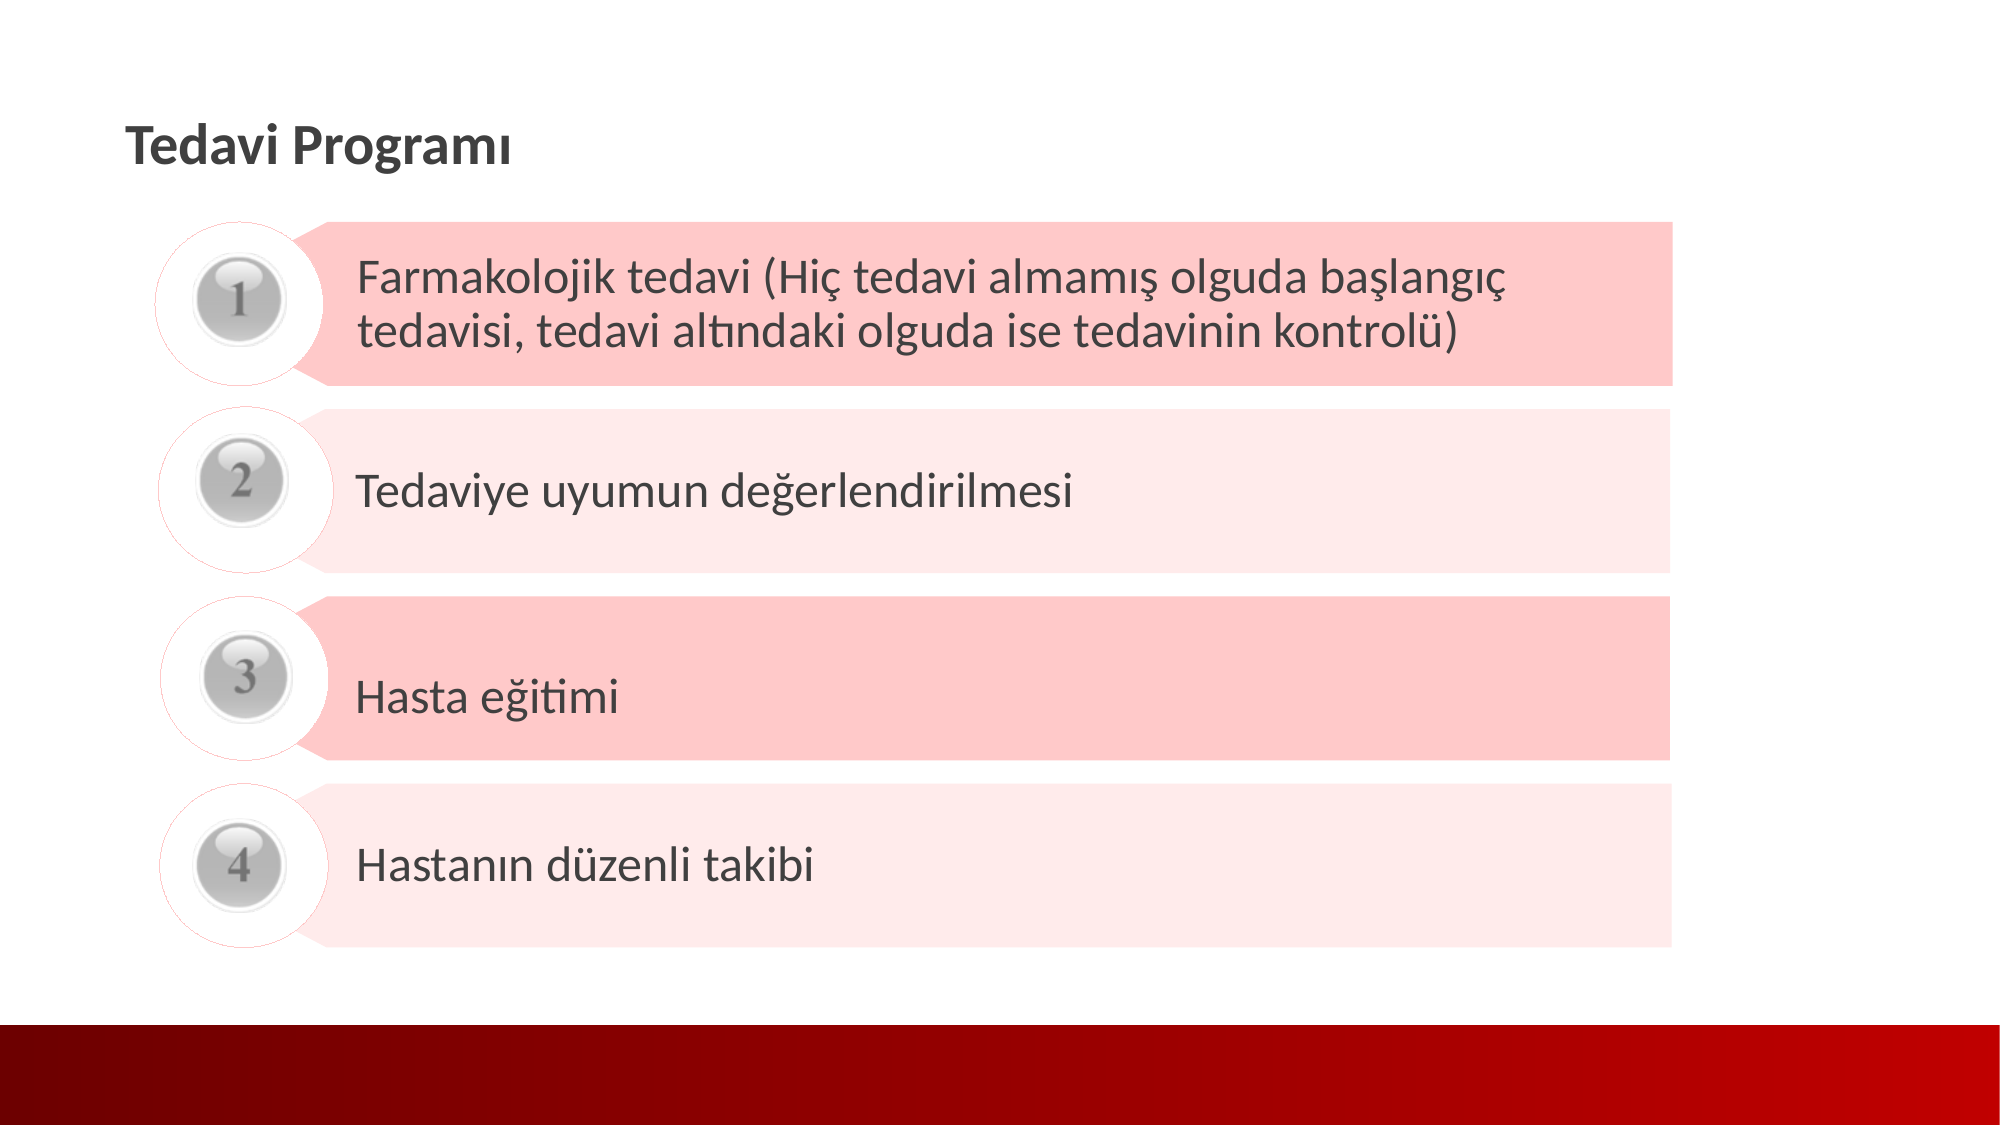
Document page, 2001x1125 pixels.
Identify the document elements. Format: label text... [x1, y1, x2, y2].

text_box [0, 1025, 2000, 1125]
picture [192, 818, 287, 913]
picture [194, 433, 289, 528]
picture [199, 630, 293, 724]
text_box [154, 221, 1673, 948]
picture [192, 252, 287, 347]
text_box Tedavi Programı [110, 98, 1612, 254]
